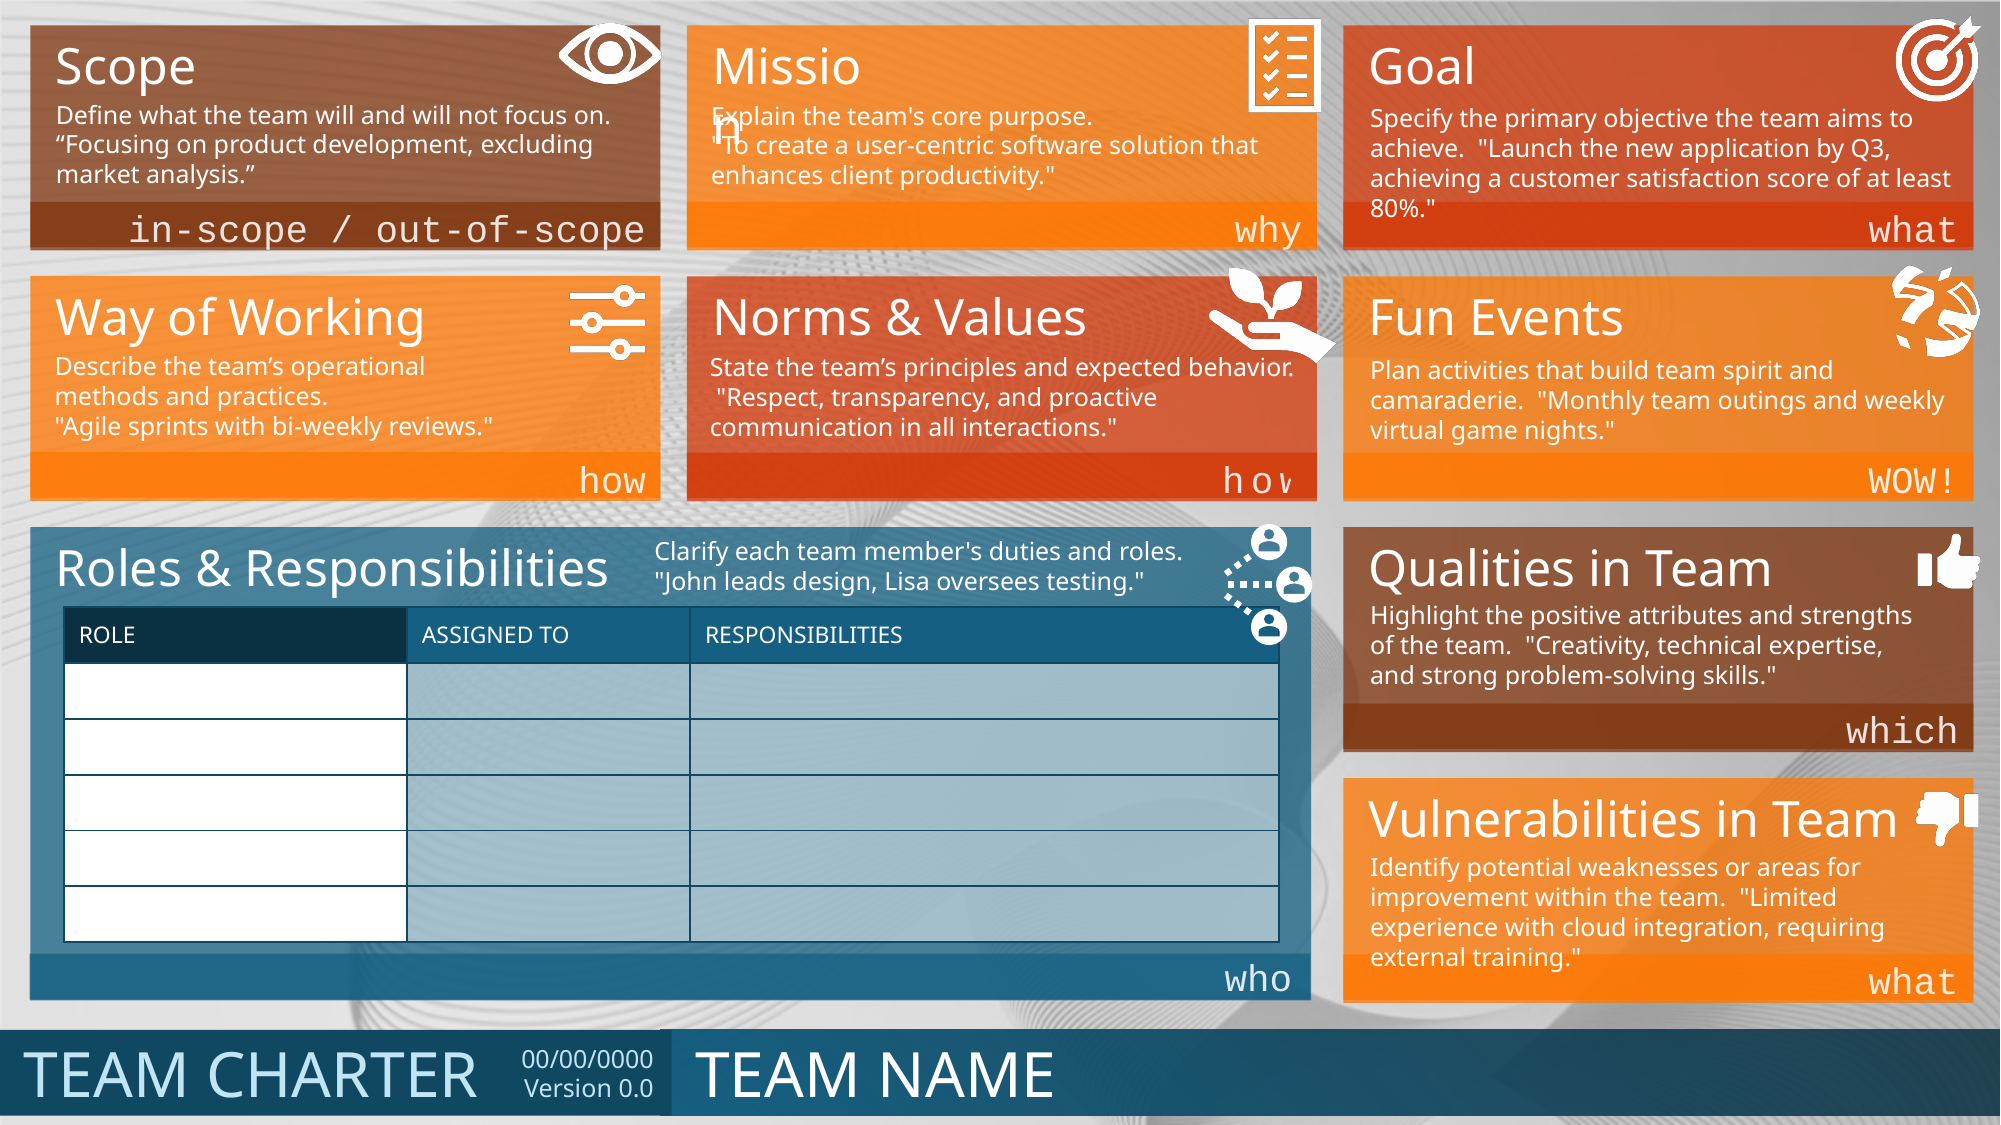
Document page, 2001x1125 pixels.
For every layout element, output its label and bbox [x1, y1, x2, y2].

picture [0, 0, 2000, 1125]
text_box [1224, 523, 1313, 646]
